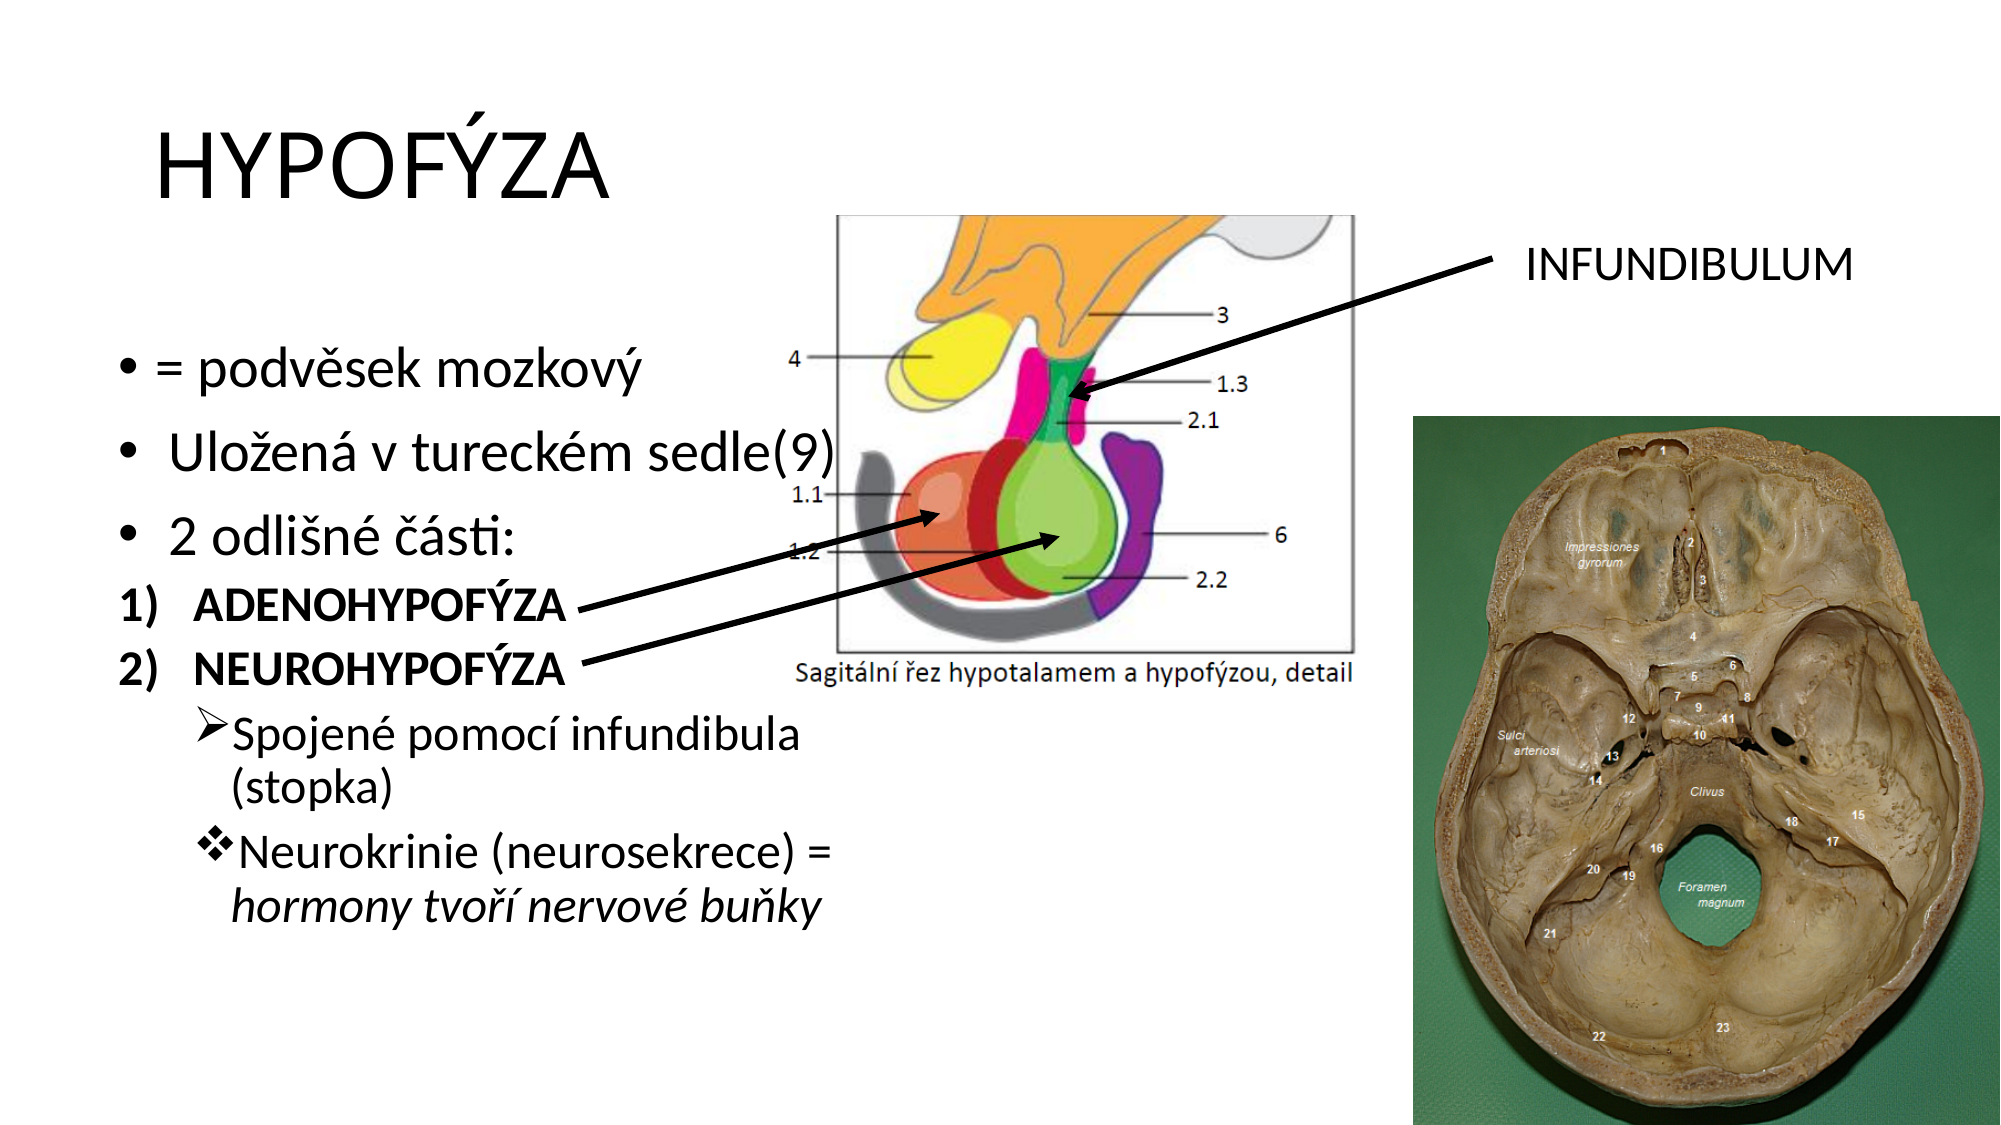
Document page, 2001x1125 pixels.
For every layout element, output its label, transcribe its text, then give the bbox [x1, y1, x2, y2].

list = podvěsek mozkový Uložená v tureckém sedle(9) 2 odlišné části: ADENOHYPOFÝZA NEUROHYPOFÝZA Spojené pomocí infundibula (stopka) Neurokrinie (neurosekrece) = hormony tvoří nervové buňky [103, 329, 872, 948]
text_box INFUNDIBULUM [1511, 223, 1870, 298]
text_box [1068, 258, 1493, 397]
picture [1413, 416, 2000, 1125]
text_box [578, 513, 941, 611]
title HYPOFÝZA [137, 59, 1863, 278]
picture [773, 215, 1368, 697]
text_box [582, 536, 1060, 664]
